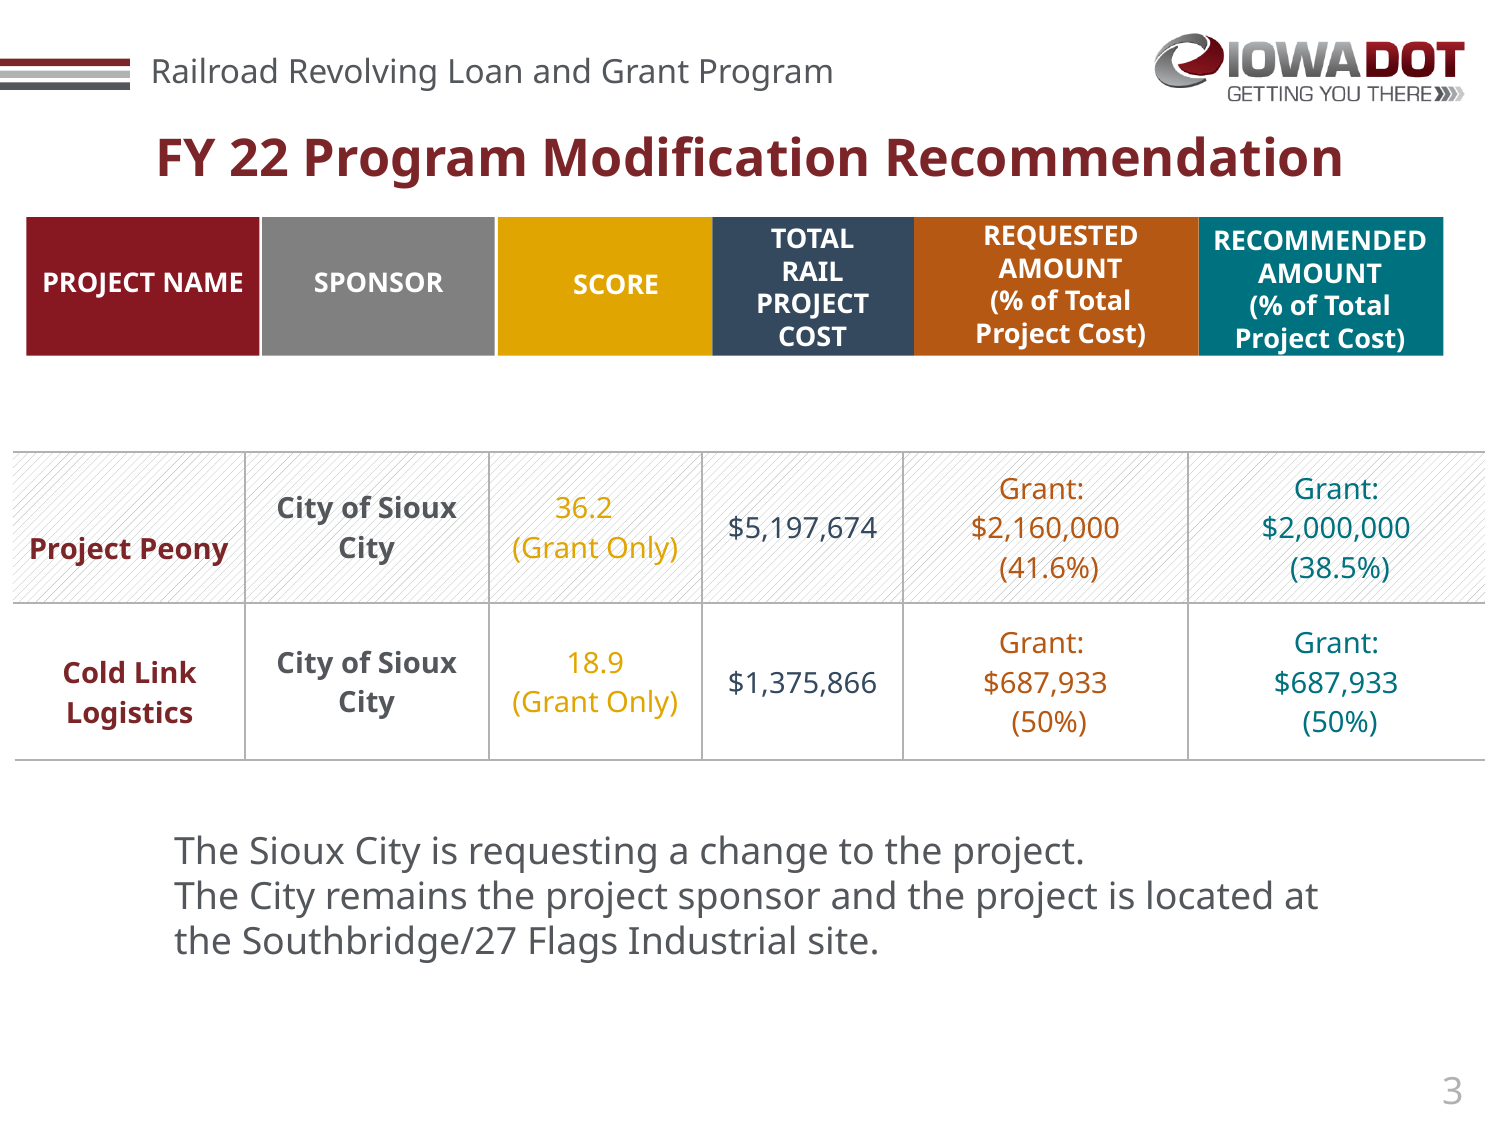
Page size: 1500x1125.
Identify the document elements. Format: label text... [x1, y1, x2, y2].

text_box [26, 210, 1451, 364]
title FY 22 Program Modification Recommendation [103, 86, 1397, 208]
text_box The Sioux City is requesting a change to the project. The City remains the project sponsor and the project is located at the Southbridge/27 Flags Industrial site. [159, 819, 1365, 970]
table_header Grant: $687,933 (50%) [1189, 603, 1485, 759]
table_header 36.2 (Grant Only) [490, 453, 701, 602]
table_header 18.9 (Grant Only) [490, 603, 701, 759]
table_header Grant: $2,160,000 (41.6%) [904, 453, 1187, 602]
table_header Grant: $2,000,000 (38.5%) [1189, 453, 1485, 602]
table_header Project Peony [13, 453, 244, 602]
table_header City of Sioux City [246, 603, 488, 759]
picture [1147, 23, 1471, 114]
table_header Grant: $687,933 (50%) [904, 603, 1187, 759]
table_header $5,197,674 [703, 453, 902, 602]
table_header City of Sioux City [246, 453, 488, 602]
table_header $1,375,866 [703, 603, 902, 759]
table_header Cold Link Logistics [15, 603, 244, 759]
